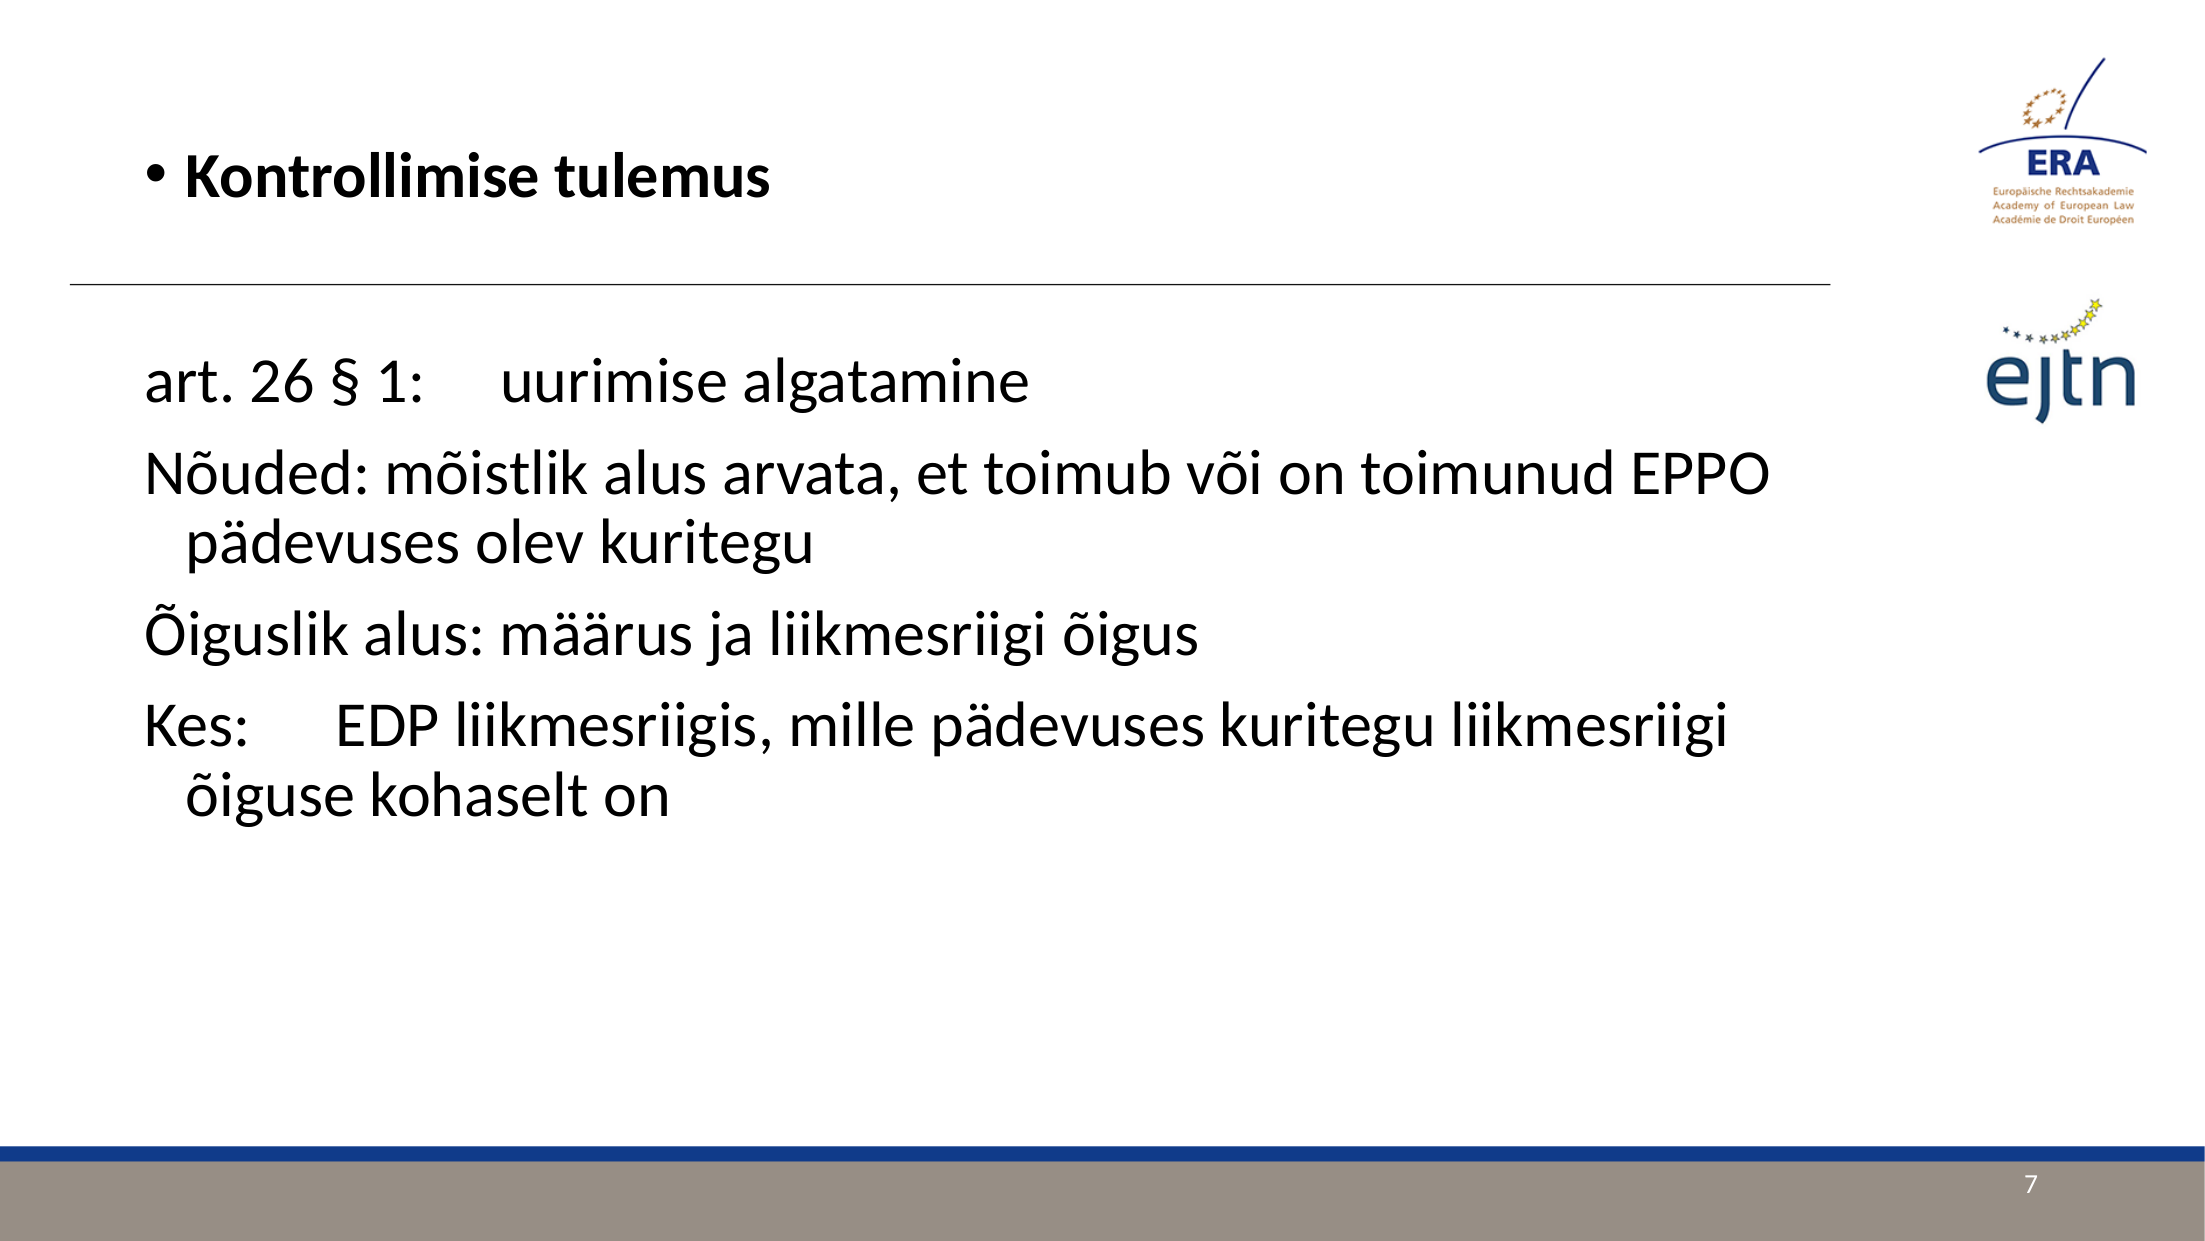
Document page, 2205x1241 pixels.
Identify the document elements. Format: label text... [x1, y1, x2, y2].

slide_number 7 [1557, 1149, 2054, 1216]
list art. 26 § 1: uurimise algatamine Nõuded: mõistlik alus arvata, et toimub või on toimunud EPPO pädevuses olev kuritegu Õiguslik alus: määrus ja liikmesriigi õigus Kes: EDP liikmesriigis, mille pädevuses kuritegu liikmesriigi õiguse kohaselt on [129, 340, 1830, 1047]
picture [0, 0, 2205, 1241]
title Kontrollimise tulemus [129, 89, 1465, 263]
